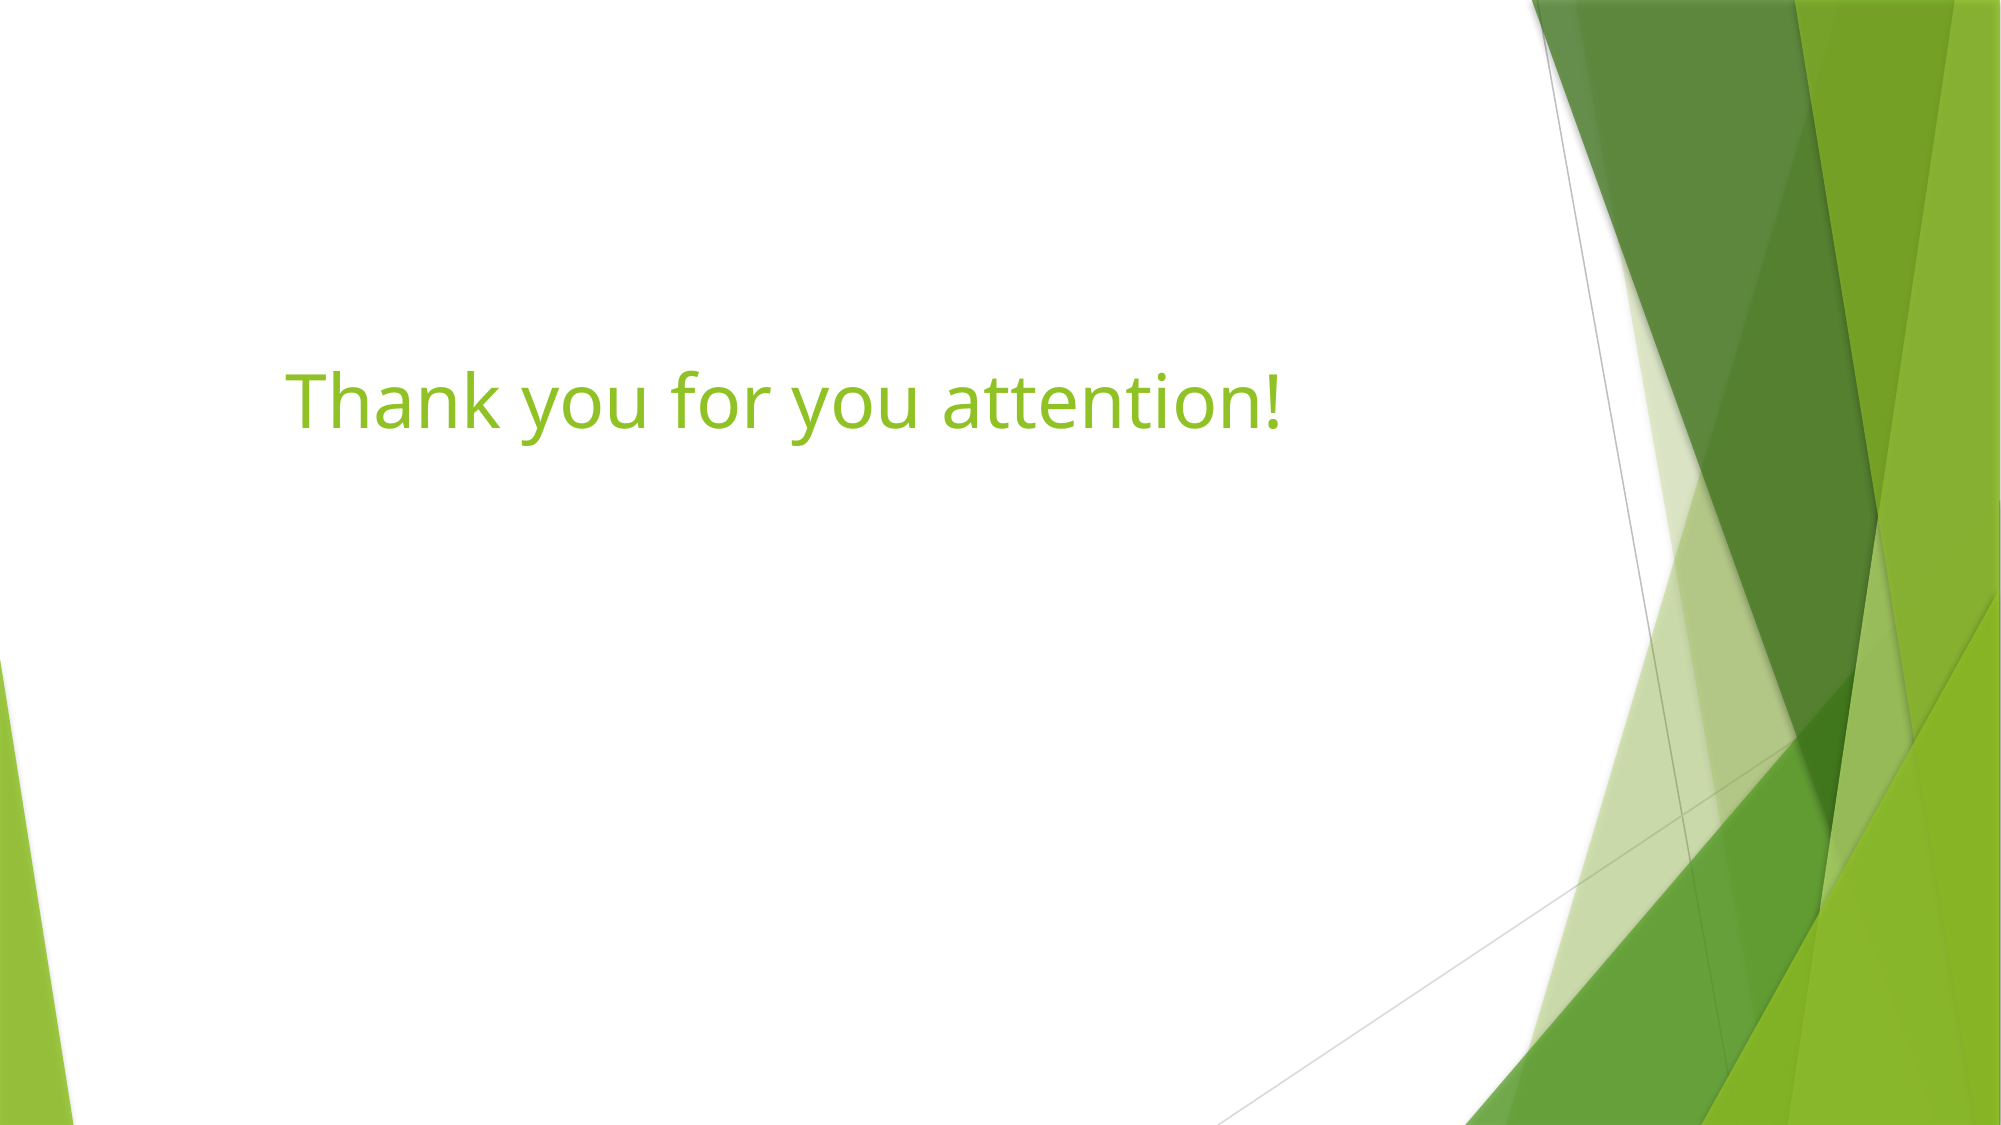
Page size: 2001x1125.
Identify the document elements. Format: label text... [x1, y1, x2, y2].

title Thank you for you attention! [270, 345, 1681, 563]
